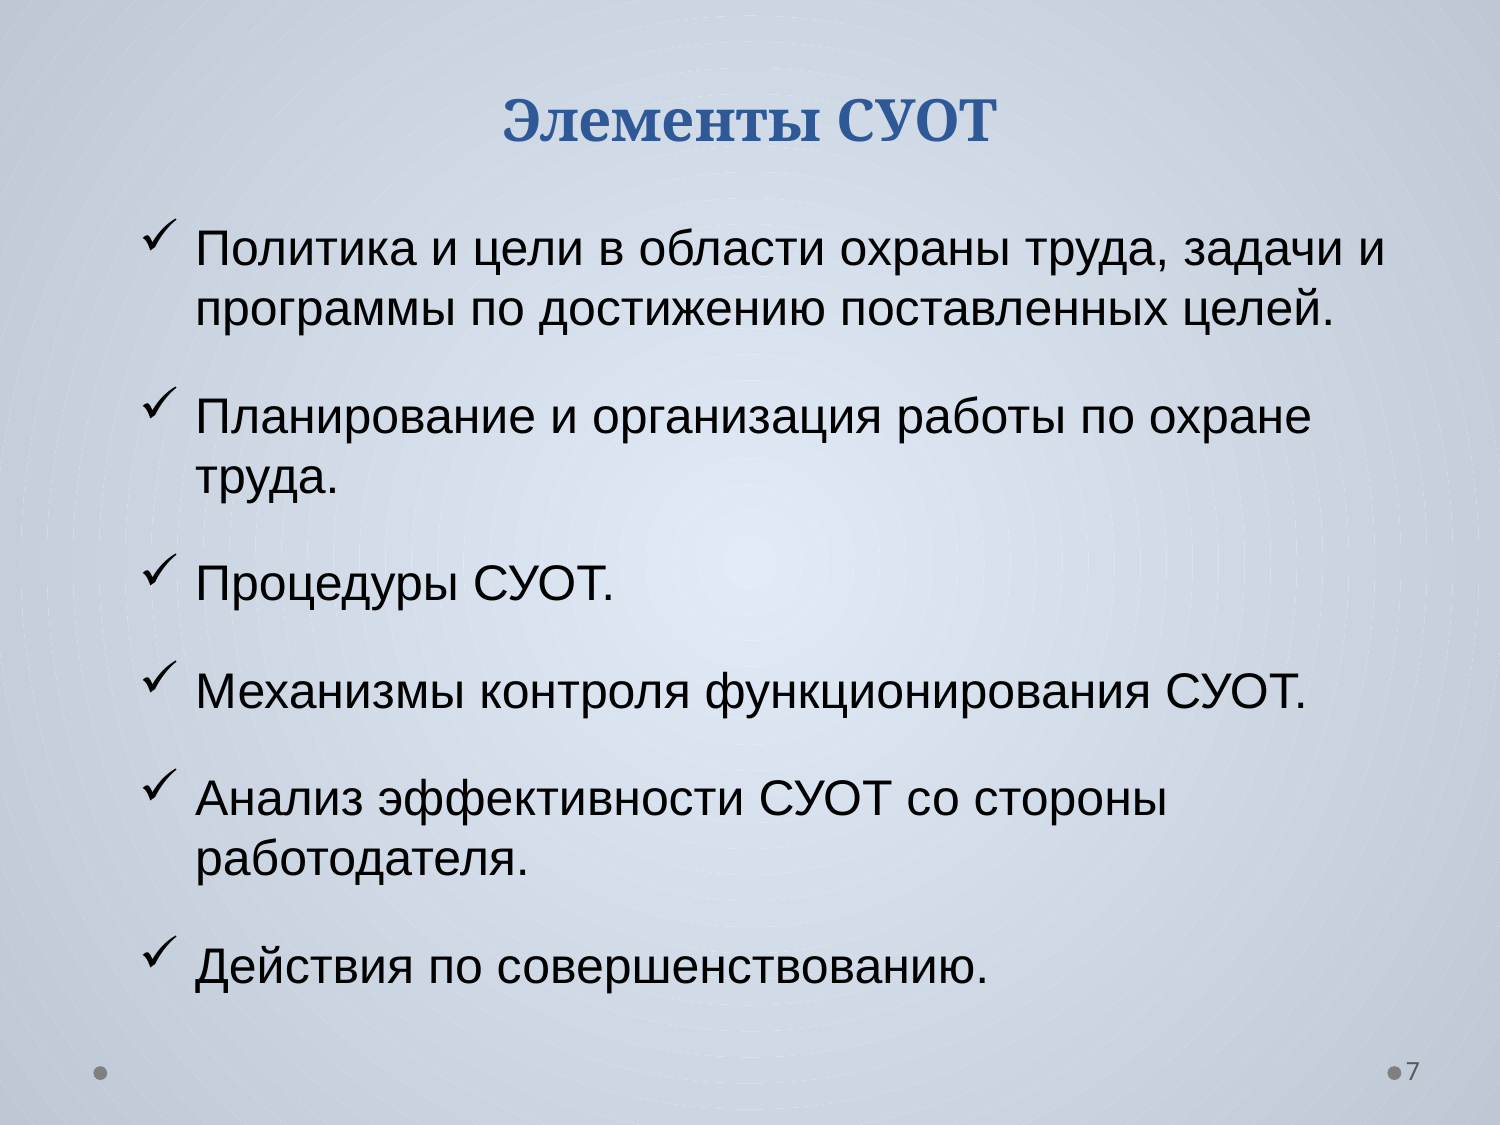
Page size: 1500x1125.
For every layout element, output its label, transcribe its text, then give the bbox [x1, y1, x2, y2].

slide_number 7 [1401, 1042, 1494, 1103]
title Элементы СУОТ [29, 54, 1471, 161]
list Политика и цели в области охраны труда, задачи и программы по достижению поставленных целей. Планирование и организация работы по охране труда. Процедуры СУОТ. Механизмы контроля функционирования СУОТ. Анализ эффективности СУОТ со стороны работодателя. Действия по совершенствованию. [123, 208, 1459, 1059]
